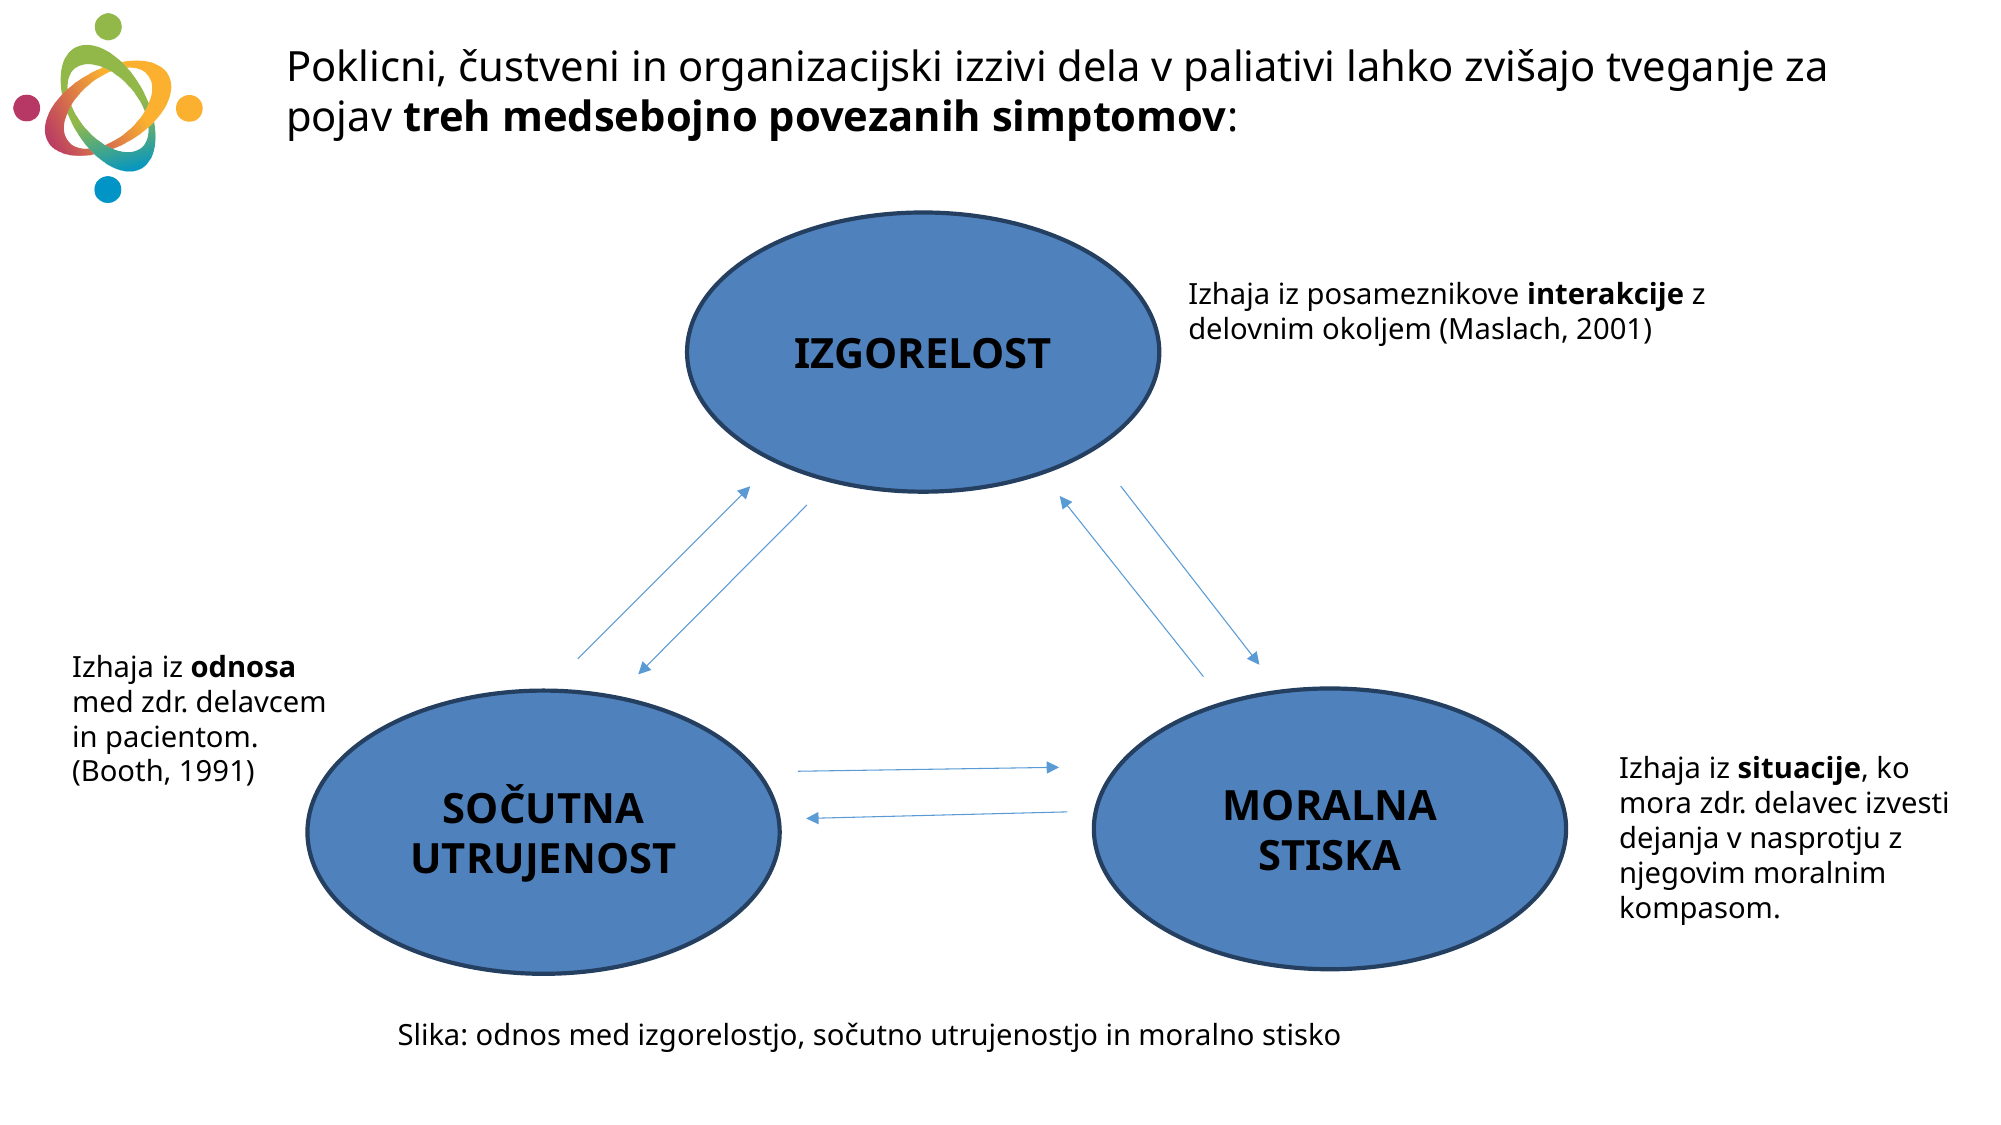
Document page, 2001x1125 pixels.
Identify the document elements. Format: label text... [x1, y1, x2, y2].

text_box MORALNA STISKA [1093, 688, 1567, 970]
text_box [523, 229, 2000, 304]
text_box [1120, 485, 1260, 665]
text_box SOČUTNA UTRUJENOST [307, 690, 780, 974]
text_box IZGORELOST [811, 212, 1035, 229]
picture [13, 13, 203, 203]
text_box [1059, 496, 1204, 677]
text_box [577, 486, 751, 659]
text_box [797, 767, 1060, 772]
text_box Poklicni, čustveni in organizacijski izzivi dela v paliativi lahko zvišajo tveganje za pojav treh medsebojno povezanih simptomov: [271, 32, 1883, 198]
text_box Izhaja iz odnosa med zdr. delavcem in pacientom. (Booth, 1991) [57, 640, 361, 831]
text_box Izhaja iz situacije, ko mora zdr. delavec izvesti dejanja v nasprotju z njegovim moralnim kompasom. [1604, 741, 1980, 967]
text_box Slika: odnos med izgorelostjo, sočutno utrujenostjo in moralno stisko [382, 1009, 1456, 1094]
text_box IZGORELOST [687, 305, 1160, 492]
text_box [638, 505, 807, 675]
text_box Izhaja iz posameznikove interakcije z delovnim okoljem (Maslach, 2001) [1173, 268, 1737, 388]
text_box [806, 811, 1068, 819]
